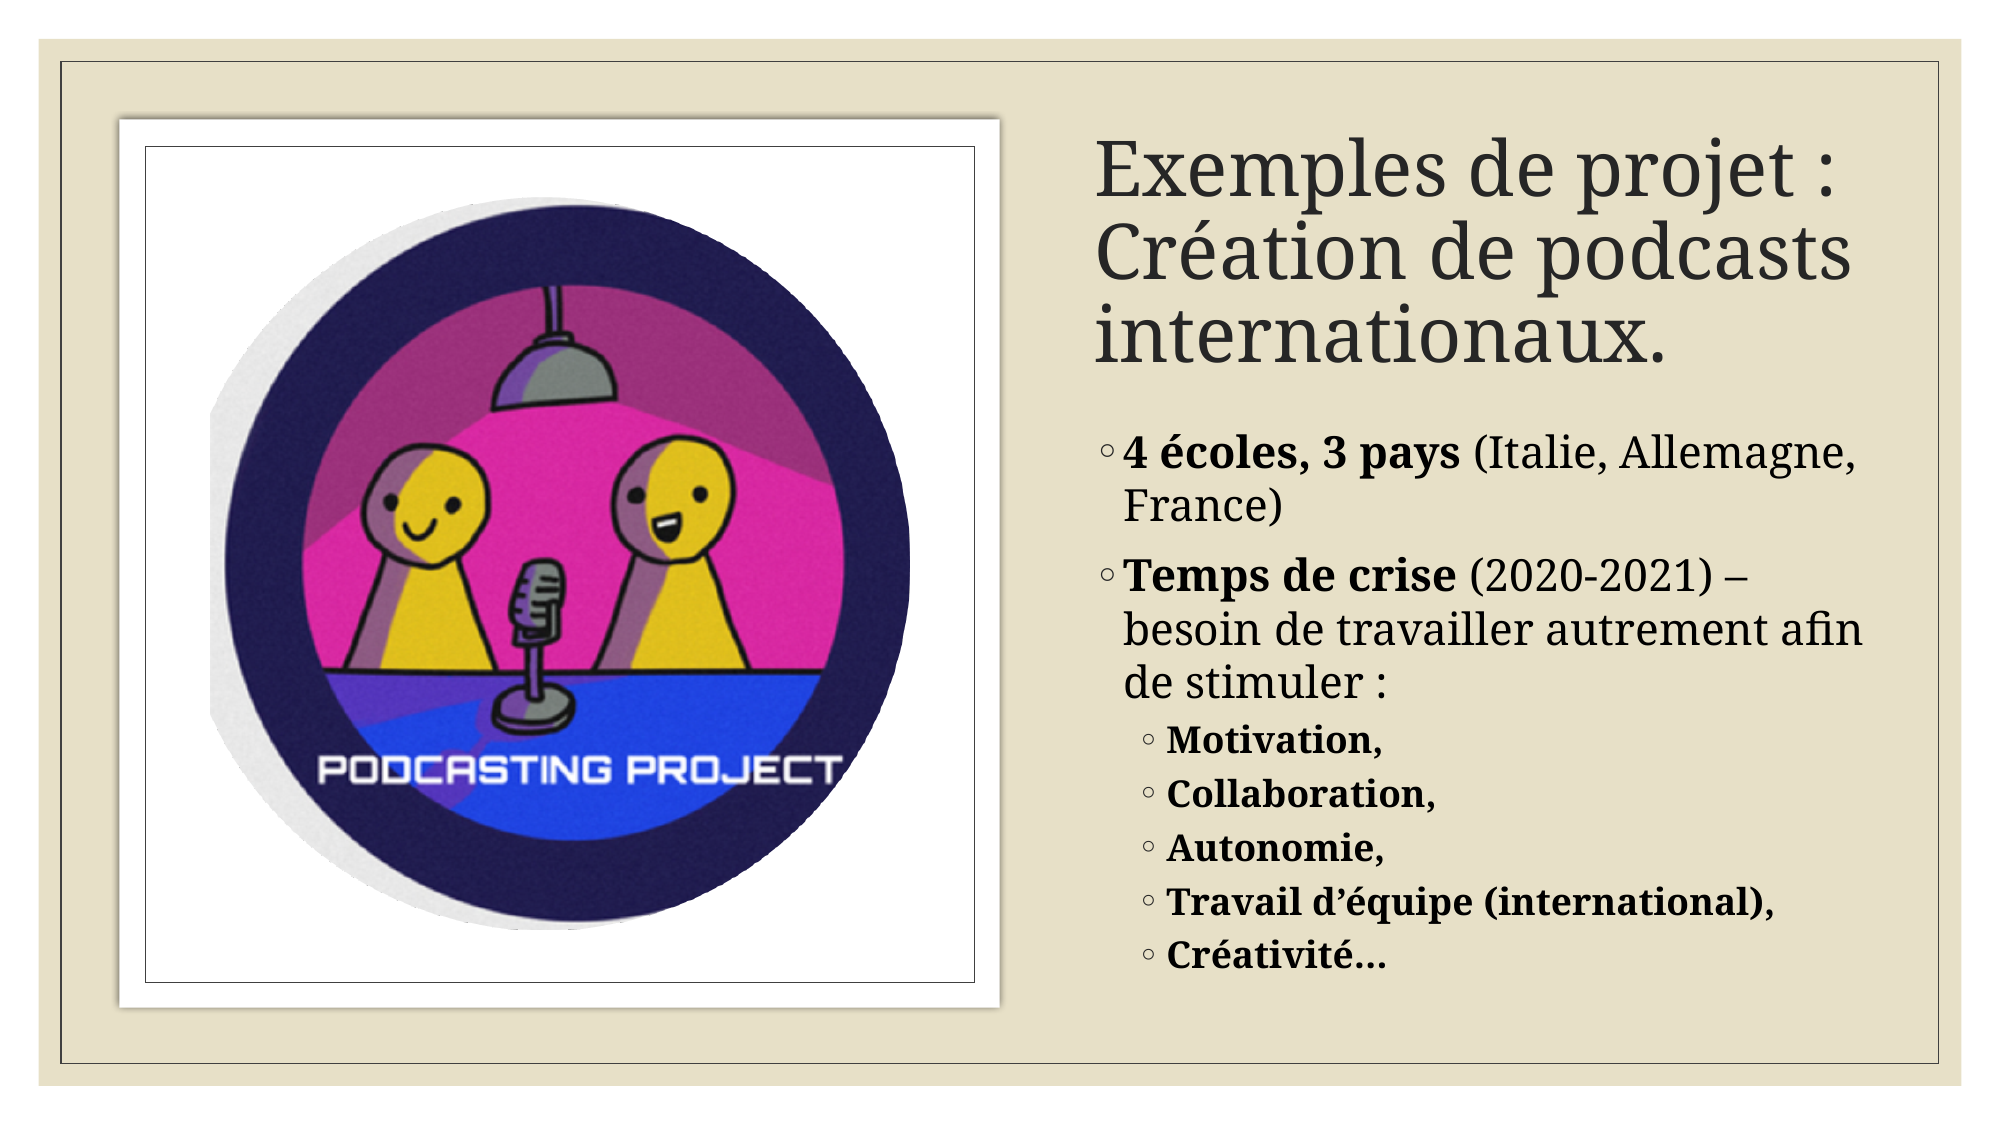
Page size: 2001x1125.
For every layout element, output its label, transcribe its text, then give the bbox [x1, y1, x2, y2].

text_box [145, 146, 975, 983]
title Exemples de projet : Création de podcasts internationaux. [1079, 119, 1893, 390]
picture [210, 197, 910, 930]
text_box [119, 119, 1000, 1008]
list 4 écoles, 3 pays (Italie, Allemagne, France) Temps de crise (2020-2021) – besoin de travailler autrement afin de stimuler : Motivation, Collaboration, Autonomie, Travail d’équipe (international), Créativité… [1079, 416, 1893, 990]
